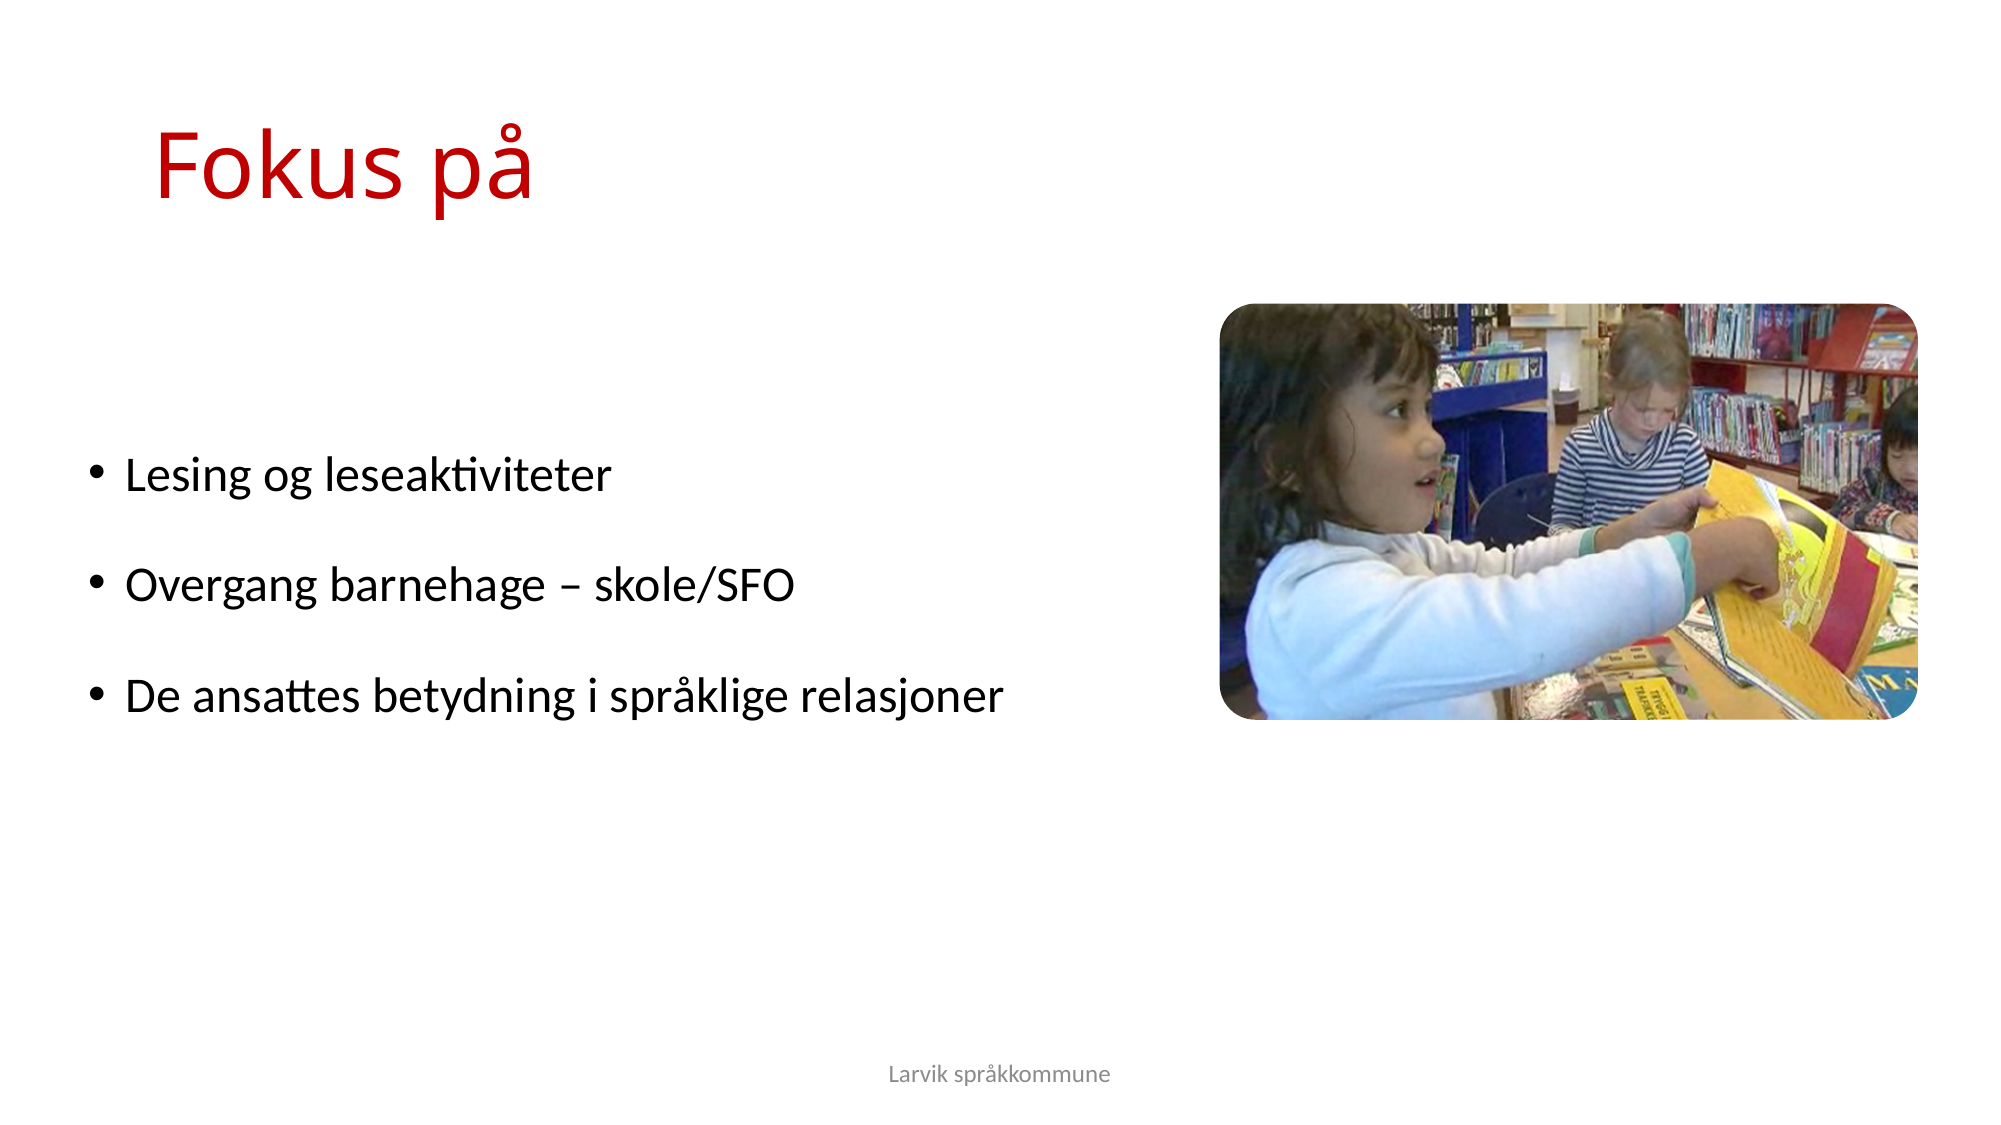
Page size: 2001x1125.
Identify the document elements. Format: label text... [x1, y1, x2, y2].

picture [1219, 303, 1918, 720]
list Lesing og leseaktiviteter Overgang barnehage – skole/SFO De ansattes betydning i språklige relasjoner [73, 403, 1799, 943]
footer Larvik språkkommune [662, 1042, 1338, 1103]
title Fokus på [137, 59, 1863, 278]
